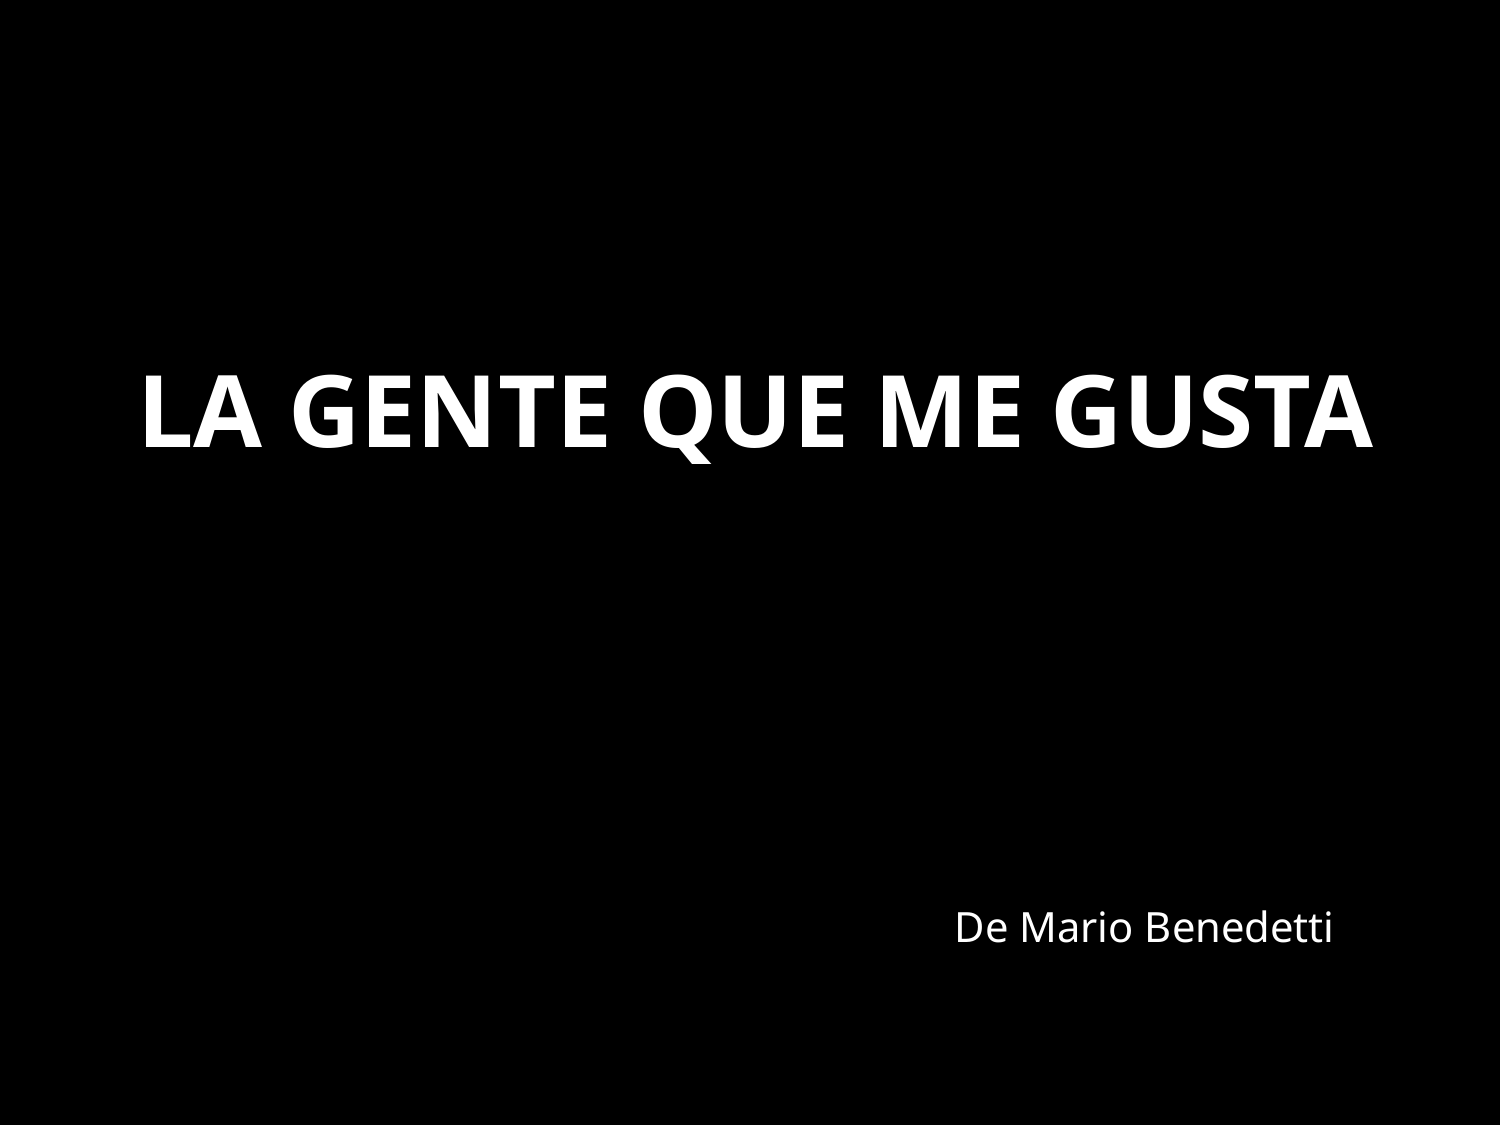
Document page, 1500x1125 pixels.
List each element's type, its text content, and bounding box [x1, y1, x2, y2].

text_box De Mario Benedetti [902, 893, 1388, 985]
text_box LA GENTE QUE ME GUSTA [93, 339, 1418, 475]
